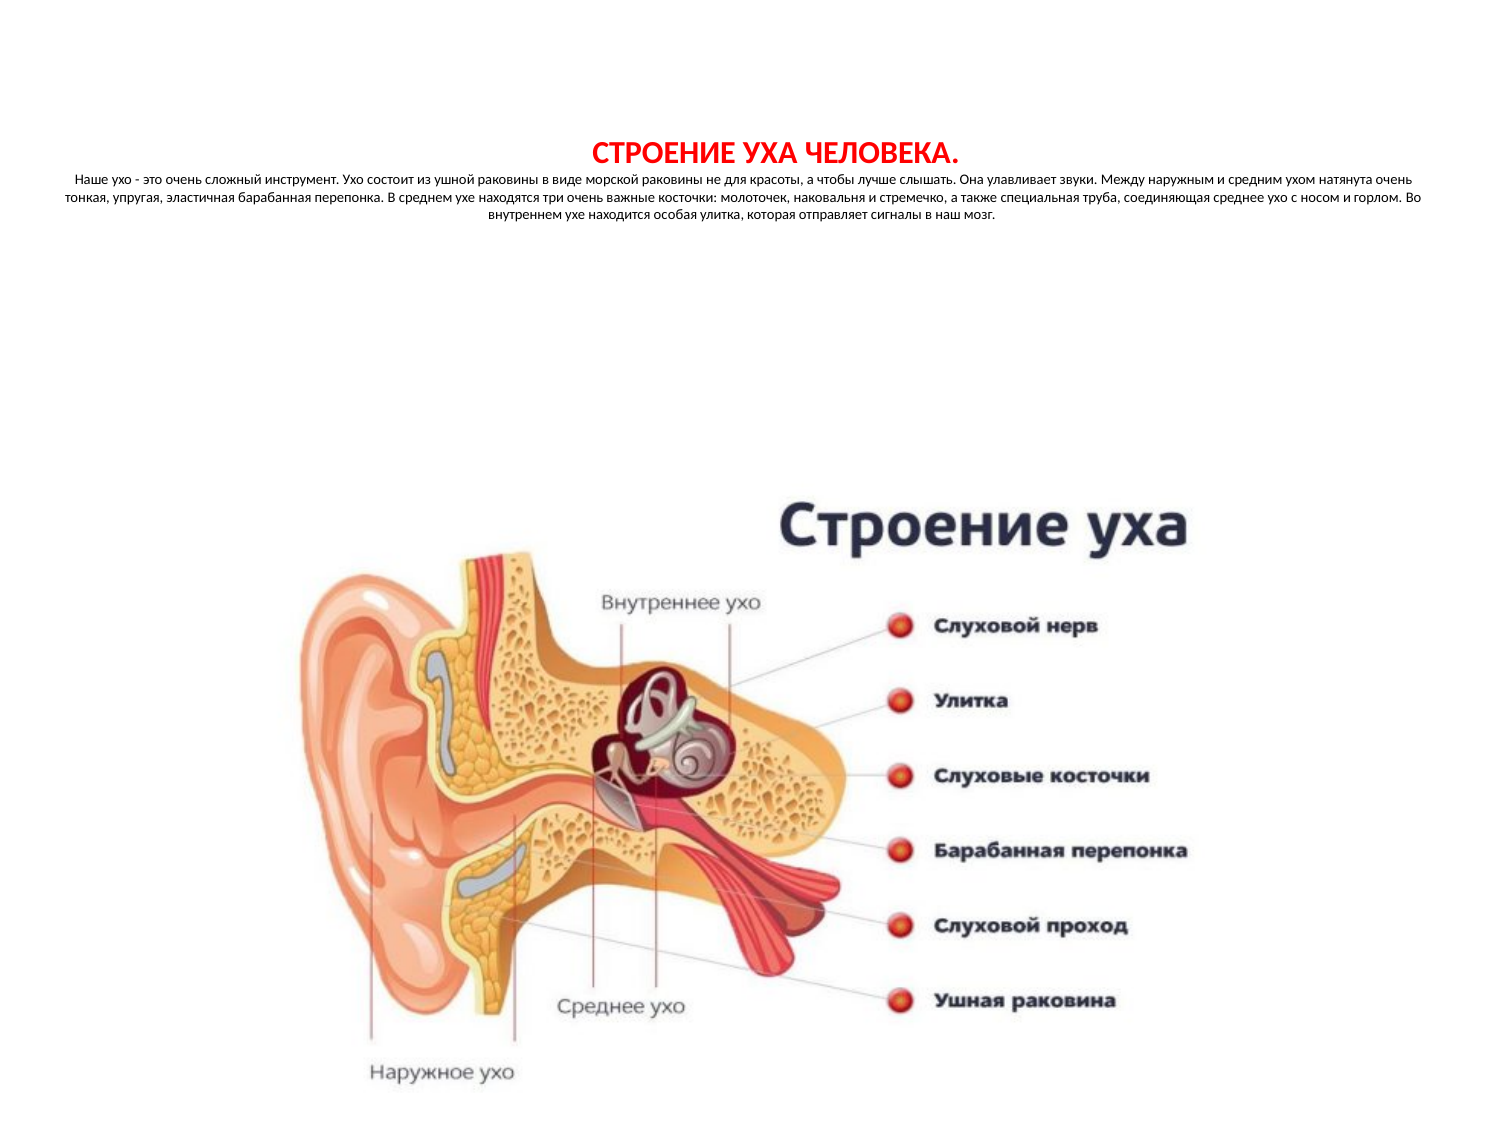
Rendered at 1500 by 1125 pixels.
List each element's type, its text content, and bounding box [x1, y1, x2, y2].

title СТРОЕНИЕ УХА ЧЕЛОВЕКА. Наше ухо - это очень сложный инструмент. Ухо состоит из ушной раковины в виде морской раковины не для красоты, а чтобы лучше слышать. Она улавливает звуки. Между наружным и средним ухом натянута очень тонкая, упругая, эластичная барабанная перепонка. В среднем ухе находятся три очень важные косточки: молоточек, наковальня и стремечко, а также специальная труба, соединяющая среднее ухо с носом и горлом. Во внутреннем ухе находится особая улитка, которая отправляет сигналы в наш мозг. [37, 45, 1450, 233]
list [254, 437, 1246, 1125]
